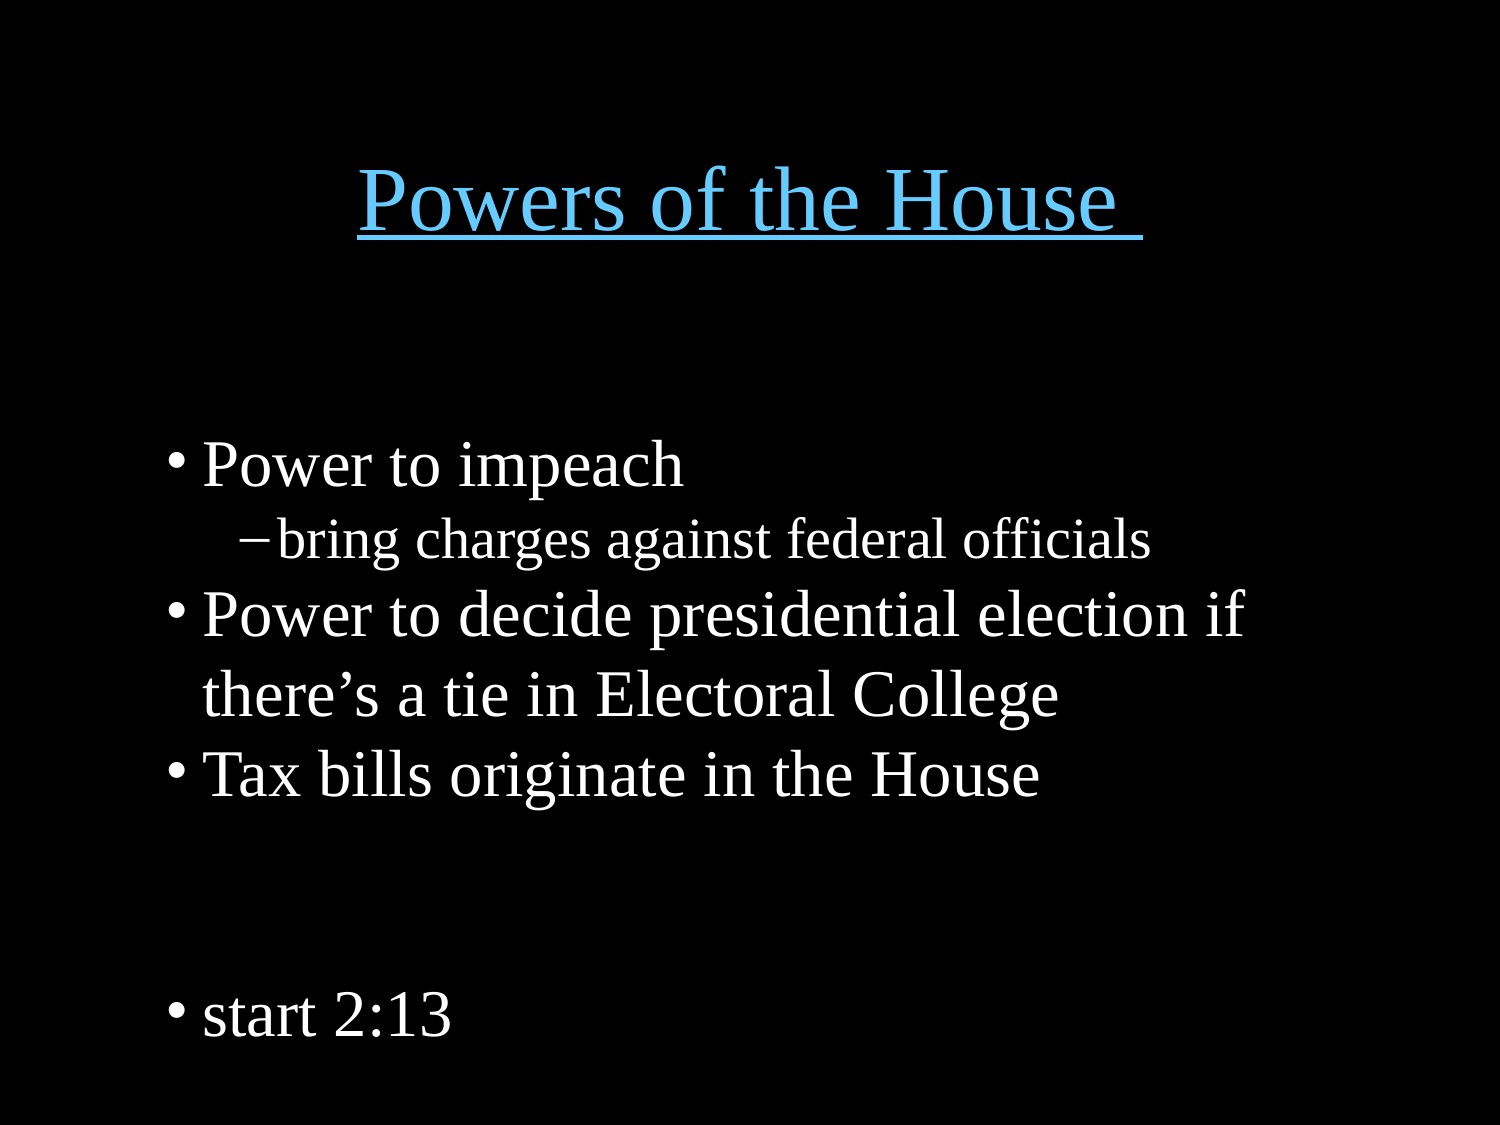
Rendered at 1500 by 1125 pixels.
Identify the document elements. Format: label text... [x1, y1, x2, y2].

title Powers of the House [112, 99, 1388, 288]
list Power to impeach bring charges against federal officials Power to decide presidential election if there’s a tie in Electoral College Tax bills originate in the House start 2:13 [112, 324, 1388, 1000]
